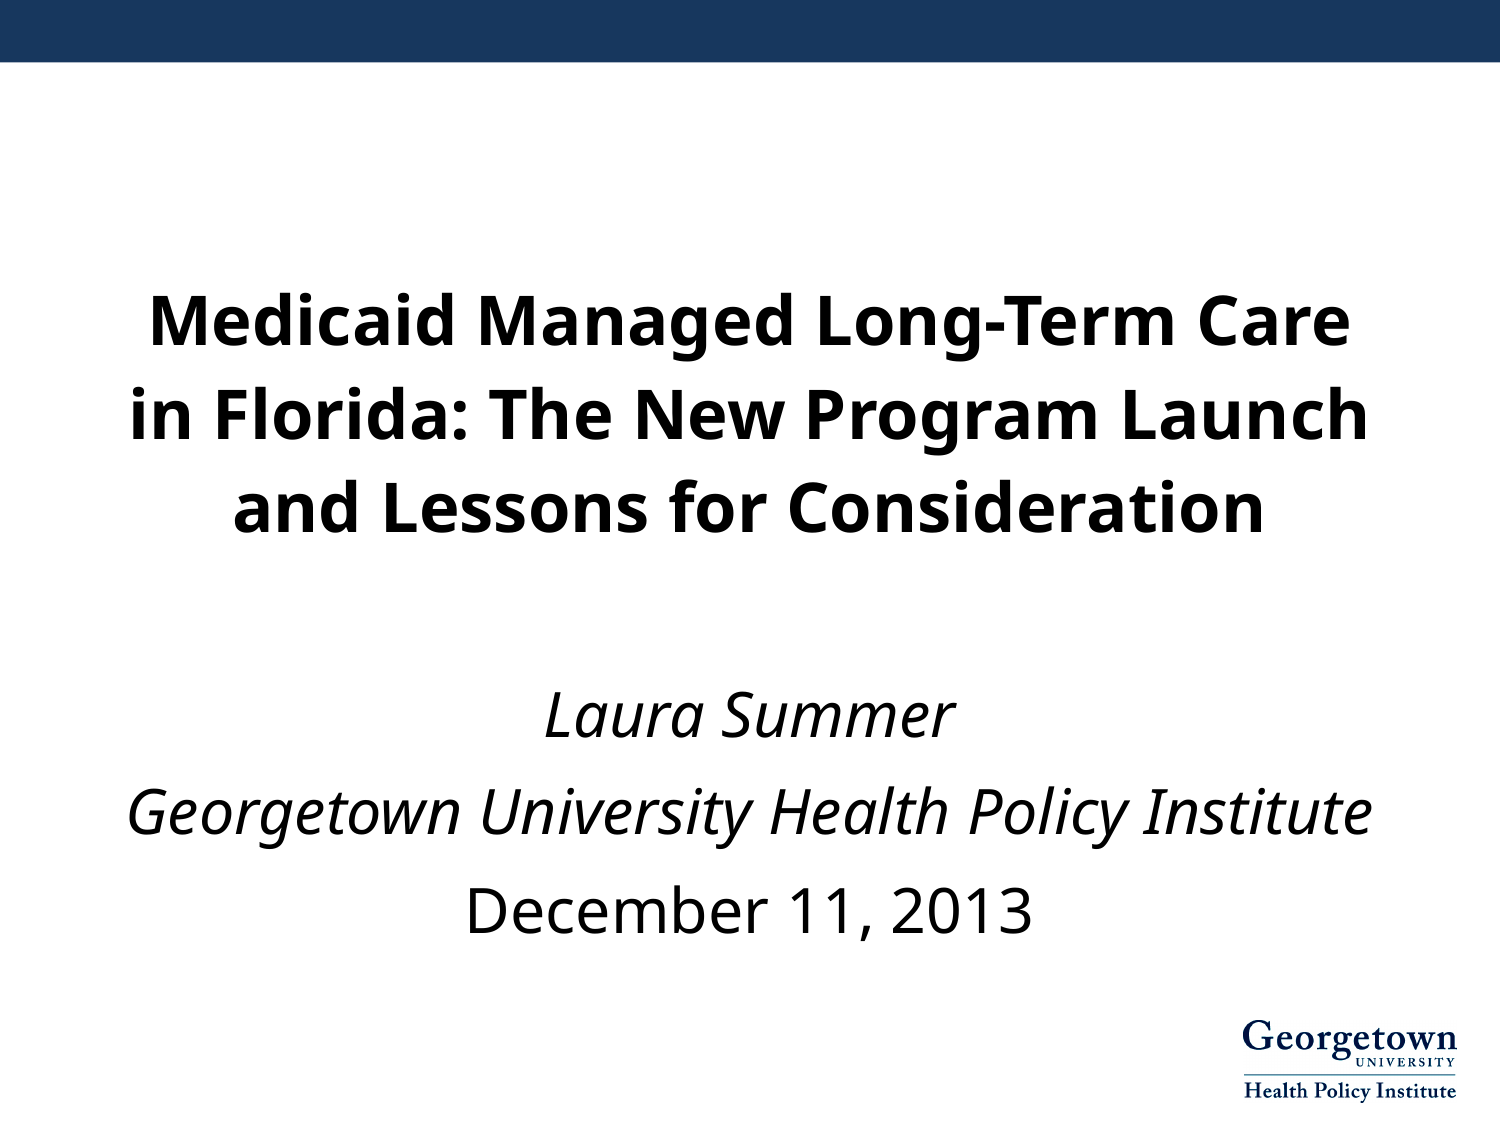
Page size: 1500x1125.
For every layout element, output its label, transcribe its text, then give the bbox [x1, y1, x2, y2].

title Medicaid Managed Long-Term Care in Florida: The New Program Launch and Lessons for Consideration [112, 262, 1388, 563]
subtitle Laura Summer Georgetown University Health Policy Institute December 11, 2013 [87, 662, 1413, 963]
picture [1243, 1020, 1457, 1103]
